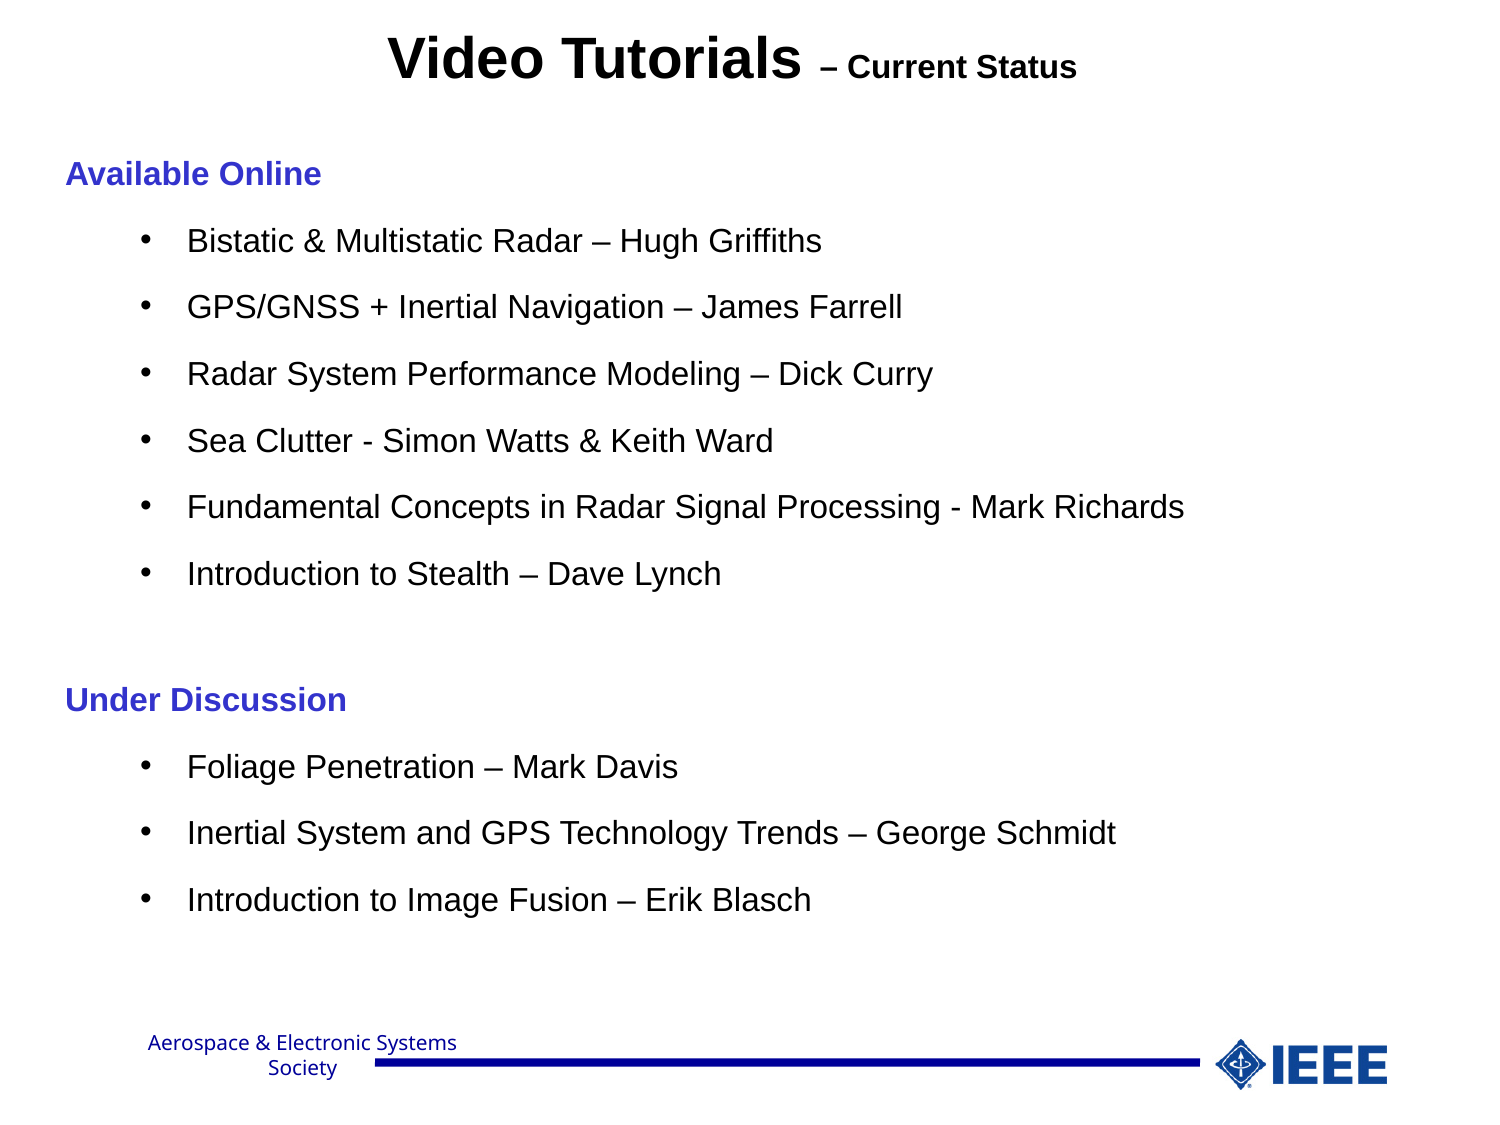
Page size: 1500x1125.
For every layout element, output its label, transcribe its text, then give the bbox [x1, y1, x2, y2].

picture [1212, 1037, 1388, 1091]
text_box Available Online Bistatic & Multistatic Radar – Hugh Griffiths GPS/GNSS + Inertial Navigation – James Farrell Radar System Performance Modeling – Dick Curry Sea Clutter - Simon Watts & Keith Ward Fundamental Concepts in Radar Signal Processing - Mark Richards Introduction to Stealth – Dave Lynch Under Discussion Foliage Penetration – Mark Davis Inertial System and GPS Technology Trends – George Schmidt Introduction to Image Fusion – Erik Blasch [50, 125, 1350, 975]
title Video Tutorials – Current Status [99, 4, 1376, 106]
